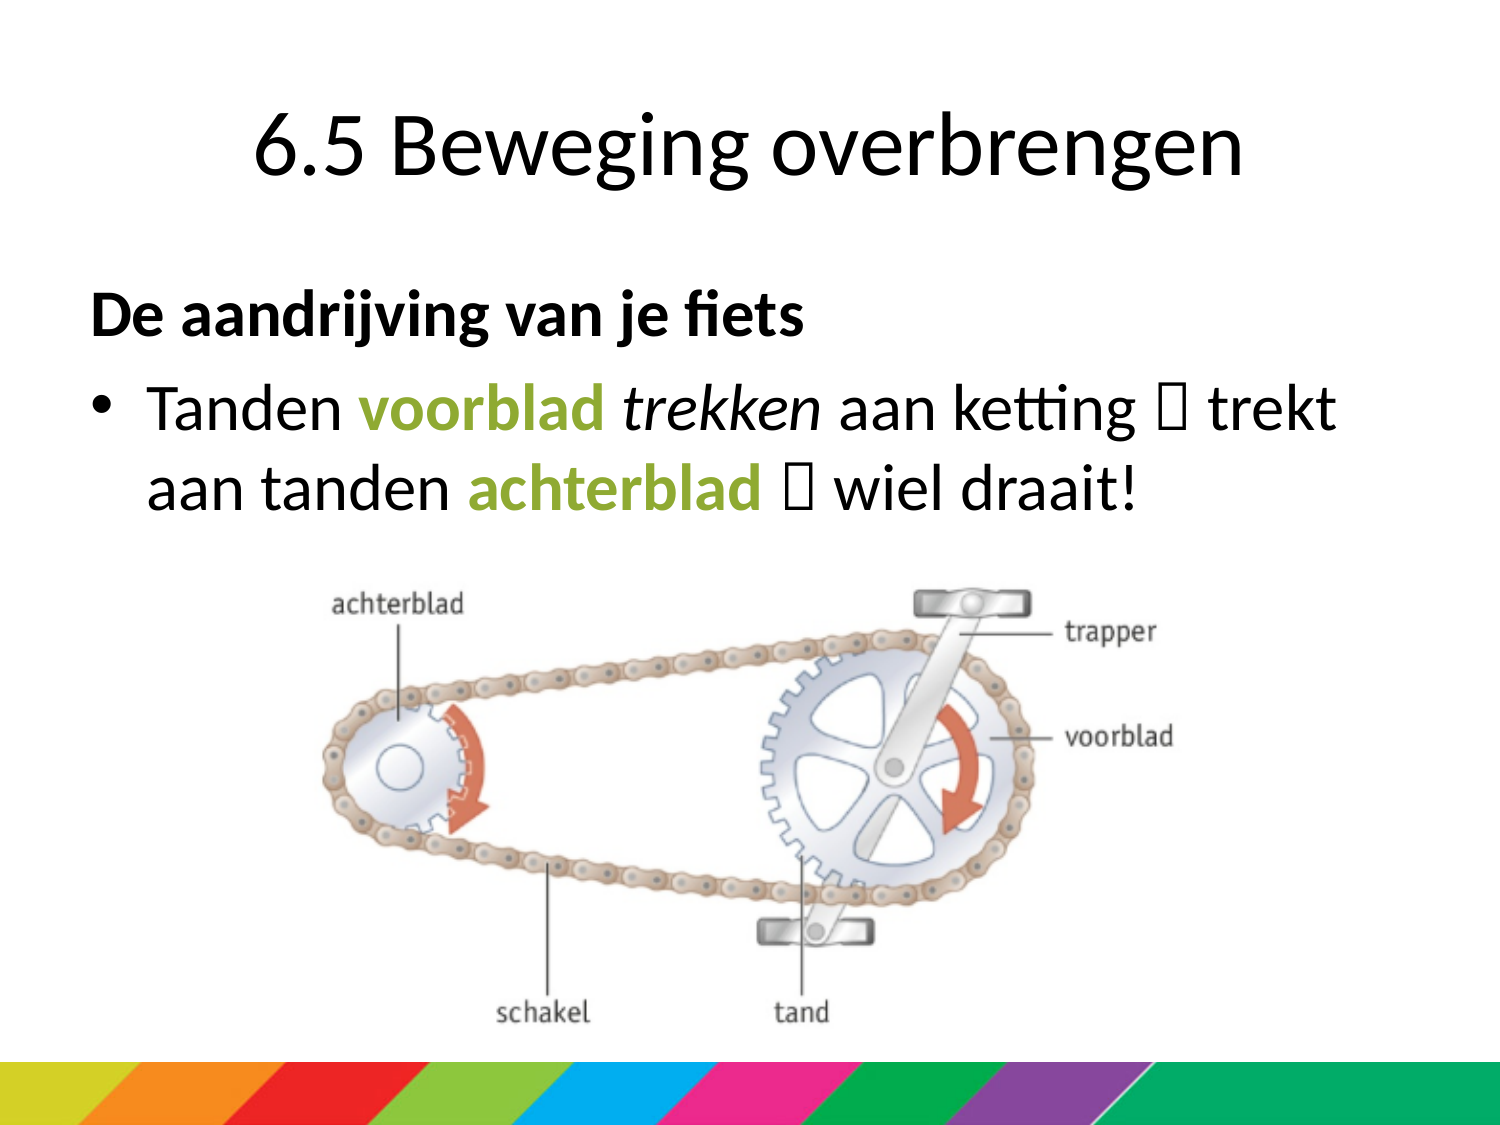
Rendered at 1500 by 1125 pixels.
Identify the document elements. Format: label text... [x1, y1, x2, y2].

title 6.5 Beweging overbrengen [75, 45, 1425, 233]
picture [300, 548, 1199, 1057]
picture [656, 1062, 1500, 1125]
list De aandrijving van je fiets Tanden voorblad trekken aan ketting  trekt aan tanden achterblad  wiel draait! [75, 262, 1425, 1005]
picture [0, 1062, 574, 1125]
